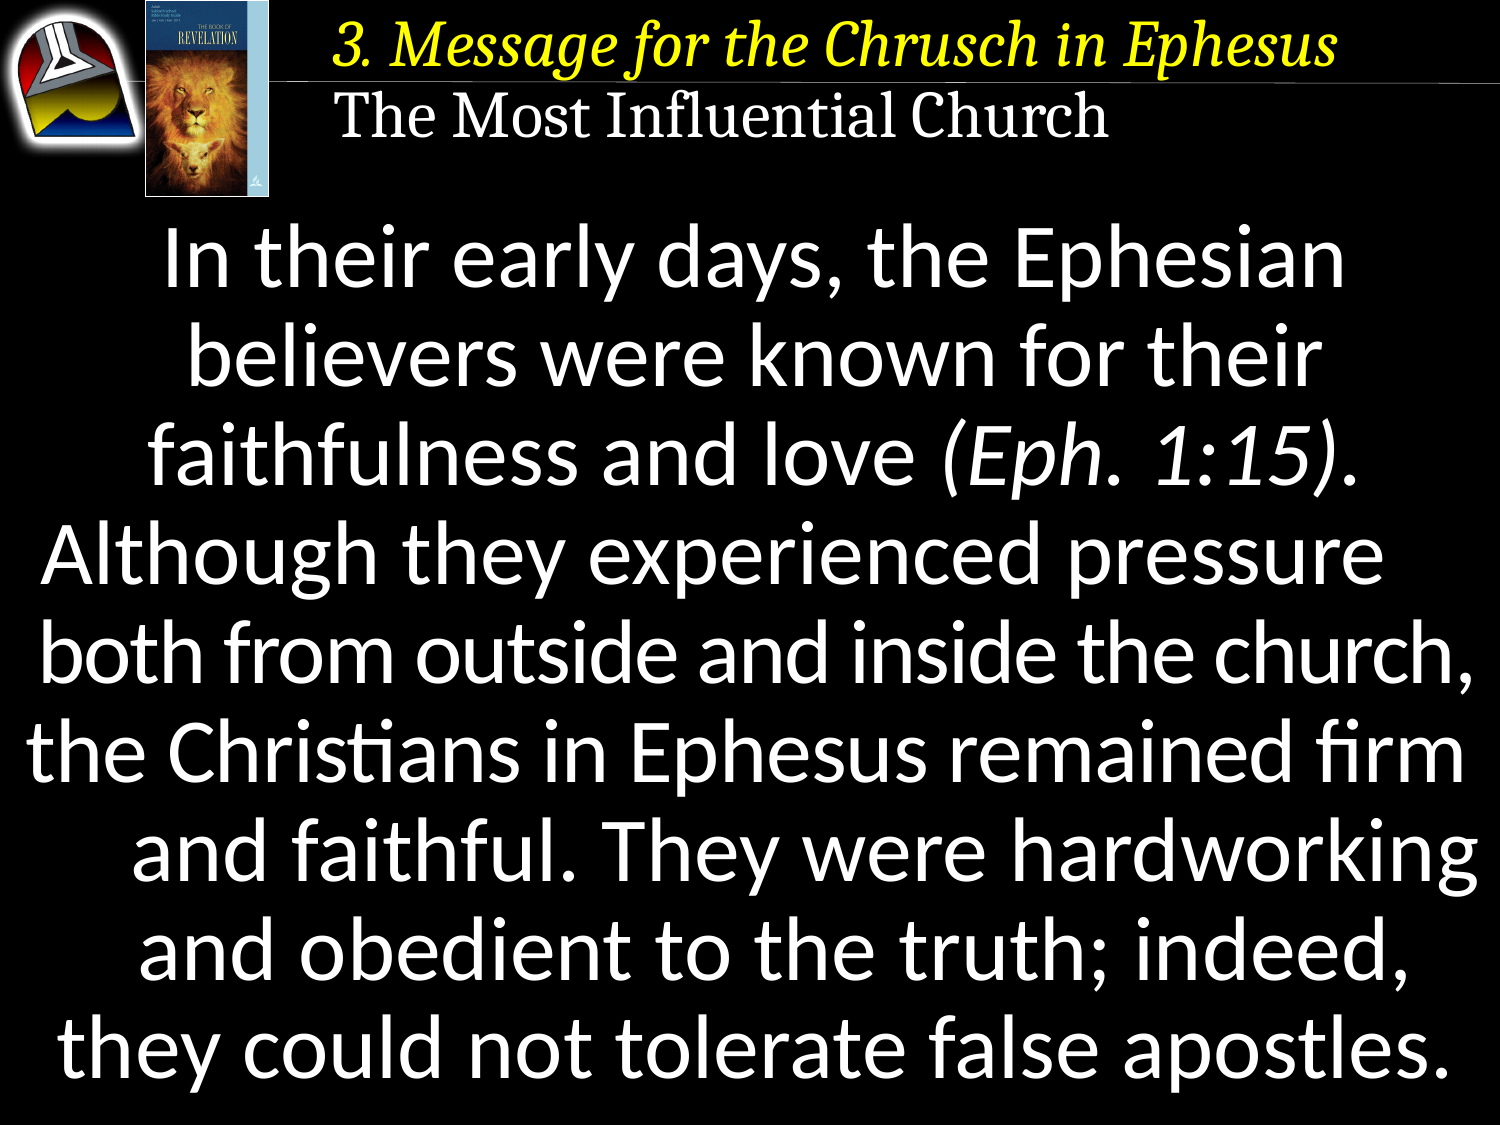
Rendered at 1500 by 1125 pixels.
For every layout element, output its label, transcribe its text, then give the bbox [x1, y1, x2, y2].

picture [0, 0, 145, 159]
picture [146, 1, 268, 196]
text_box 3. Message for the Chrusch in Ephesus The Most Influential Church [318, 1, 1355, 160]
text_box In their early days, the Ephesian believers were known for their faithfulness and love (Eph. 1:15). Although they experienced pressure both from outside and inside the church, the Christians in Ephesus remained firm and faithful. They were hardworking and obedient to the truth; indeed, they could not tolerate false apostles. [5, 200, 1500, 1106]
